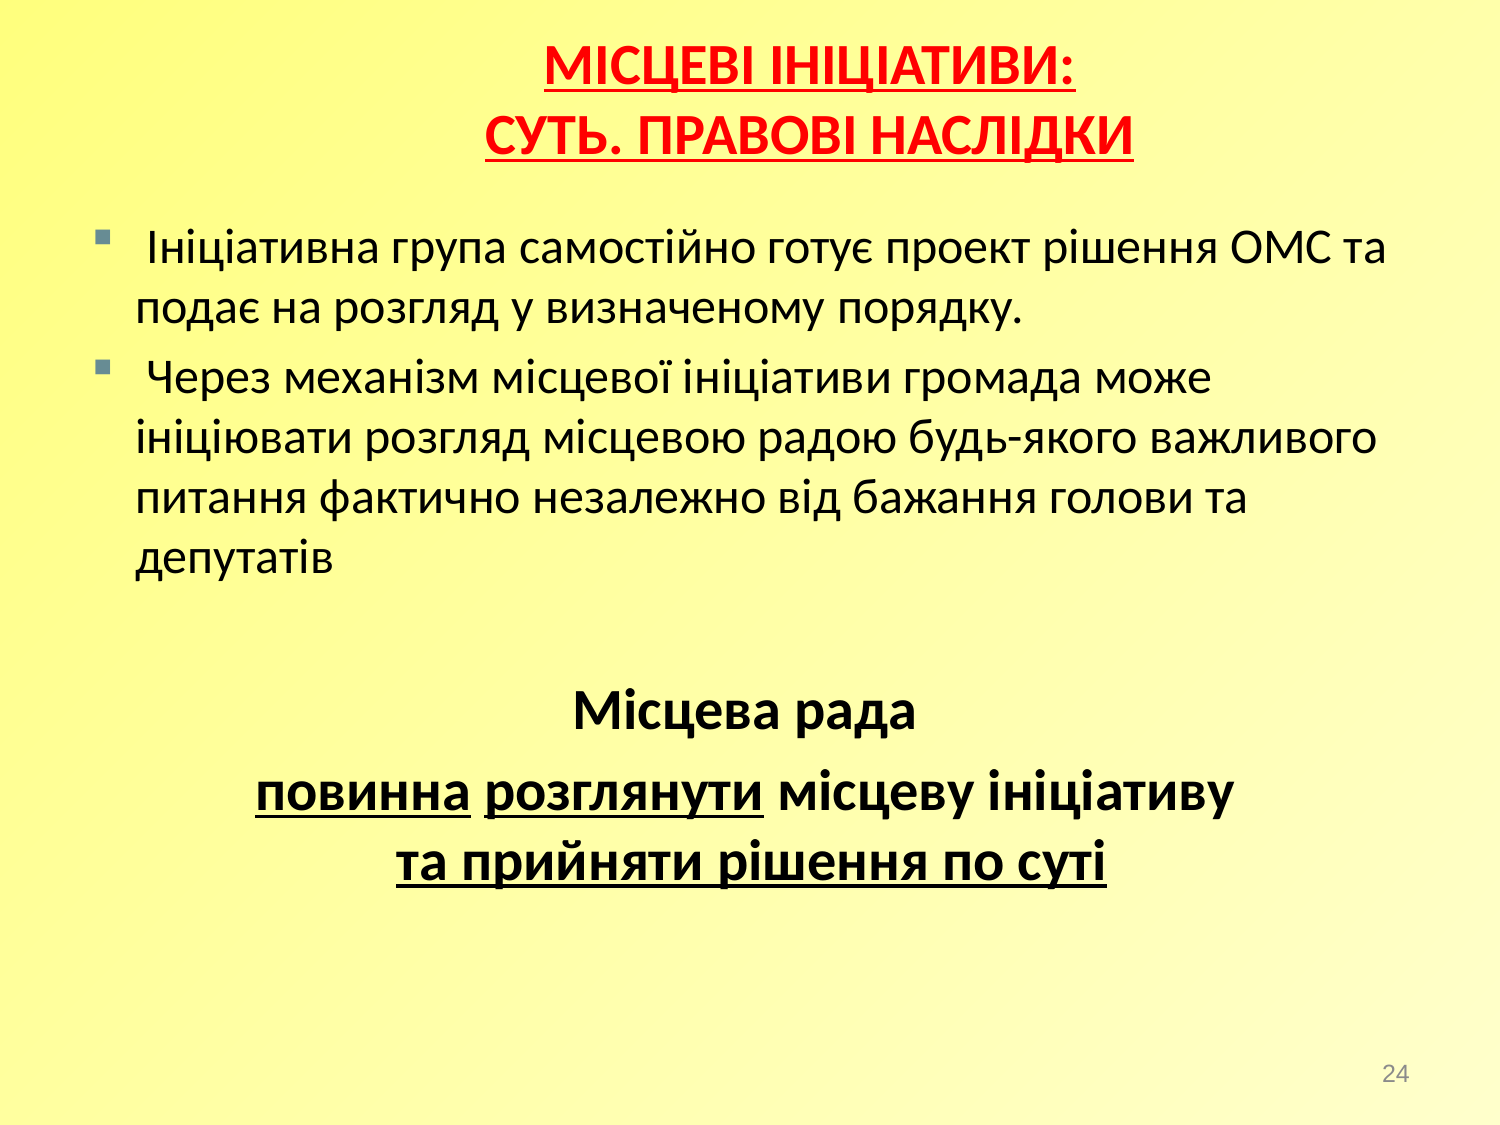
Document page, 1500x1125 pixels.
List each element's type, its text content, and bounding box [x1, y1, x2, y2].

text_box МІСЦЕВІ ІНІЦІАТИВИ: СУТЬ. ПРАВОВІ НАСЛІДКИ [253, 19, 1366, 206]
text_box Ініціативна група самостійно готує проект рішення ОМС та подає на розгляд у визначеному порядку. Через механізм місцевої ініціативи громада може ініціювати розгляд місцевою радою будь-якого важливого питання фактично незалежно від бажання голови та депутатів Місцева рада повинна розглянути місцеву ініціативу та прийняти рішення по суті [76, 206, 1427, 950]
slide_number 24 [1074, 1042, 1425, 1103]
